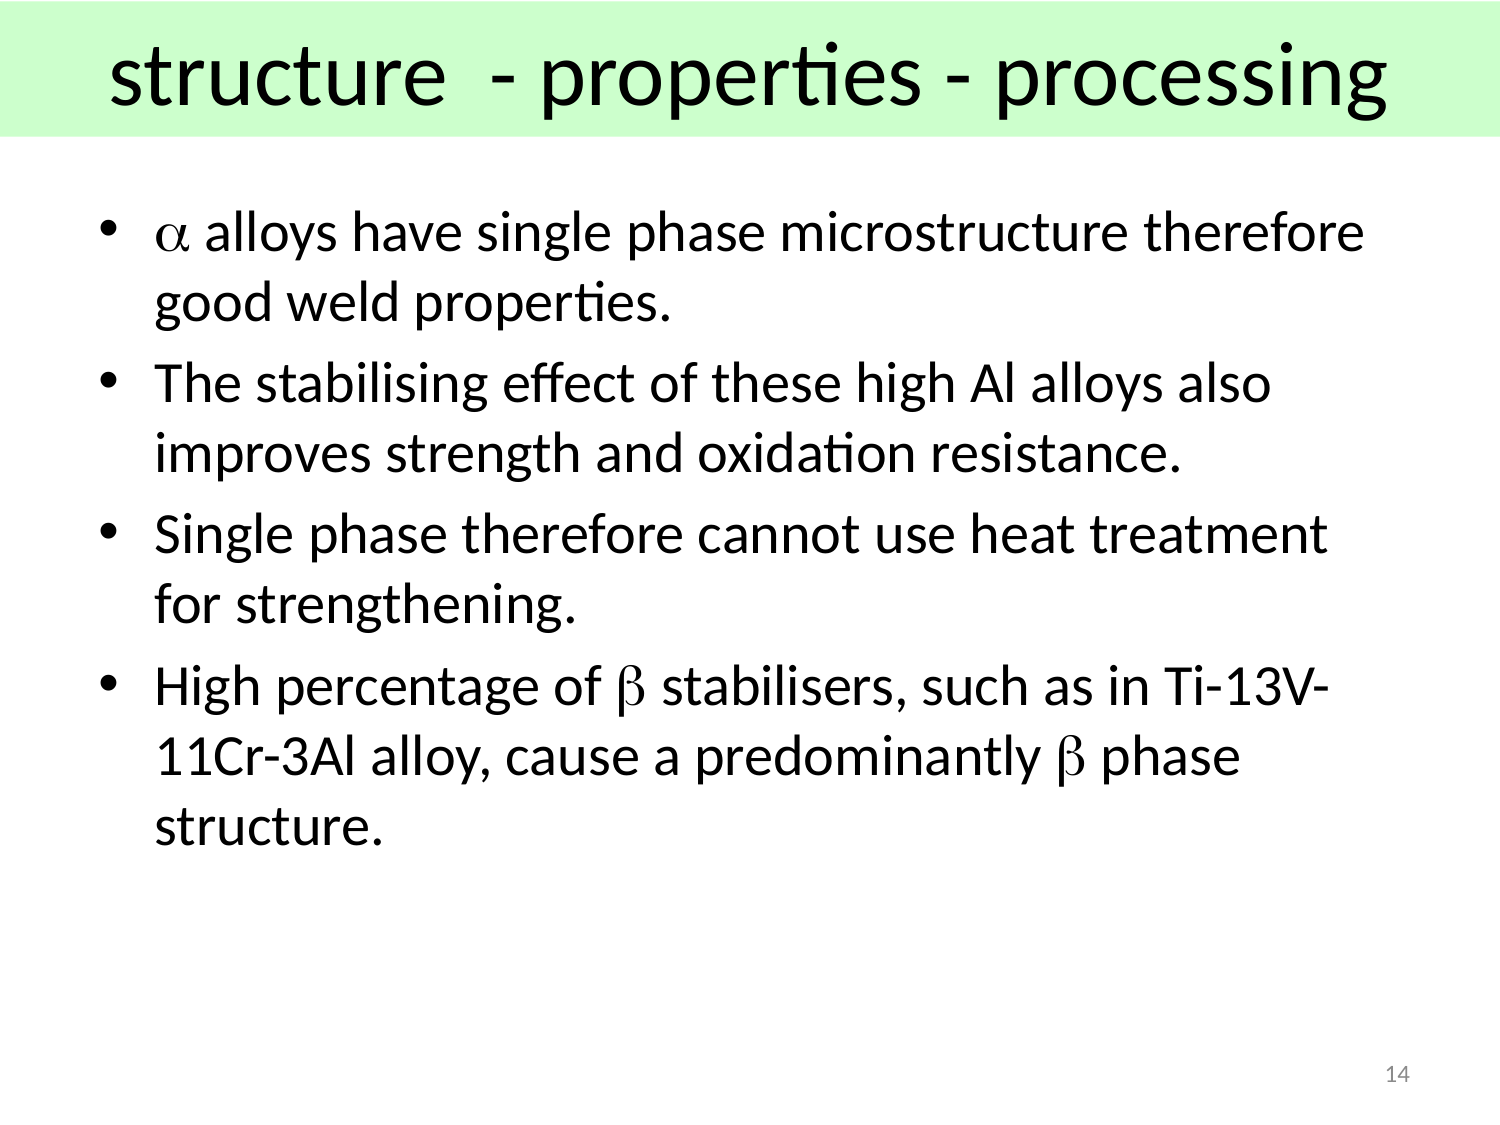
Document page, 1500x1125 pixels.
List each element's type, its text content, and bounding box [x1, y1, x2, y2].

title structure - properties - processing [0, 1, 1500, 137]
text_box  alloys have single phase microstructure therefore good weld properties. The stabilising effect of these high Al alloys also improves strength and oxidation resistance. Single phase therefore cannot use heat treatment for strengthening. High percentage of  stabilisers, such as in Ti-13V-11Cr-3Al alloy, cause a predominantly  phase structure. [83, 185, 1396, 898]
slide_number 14 [1074, 1042, 1425, 1103]
